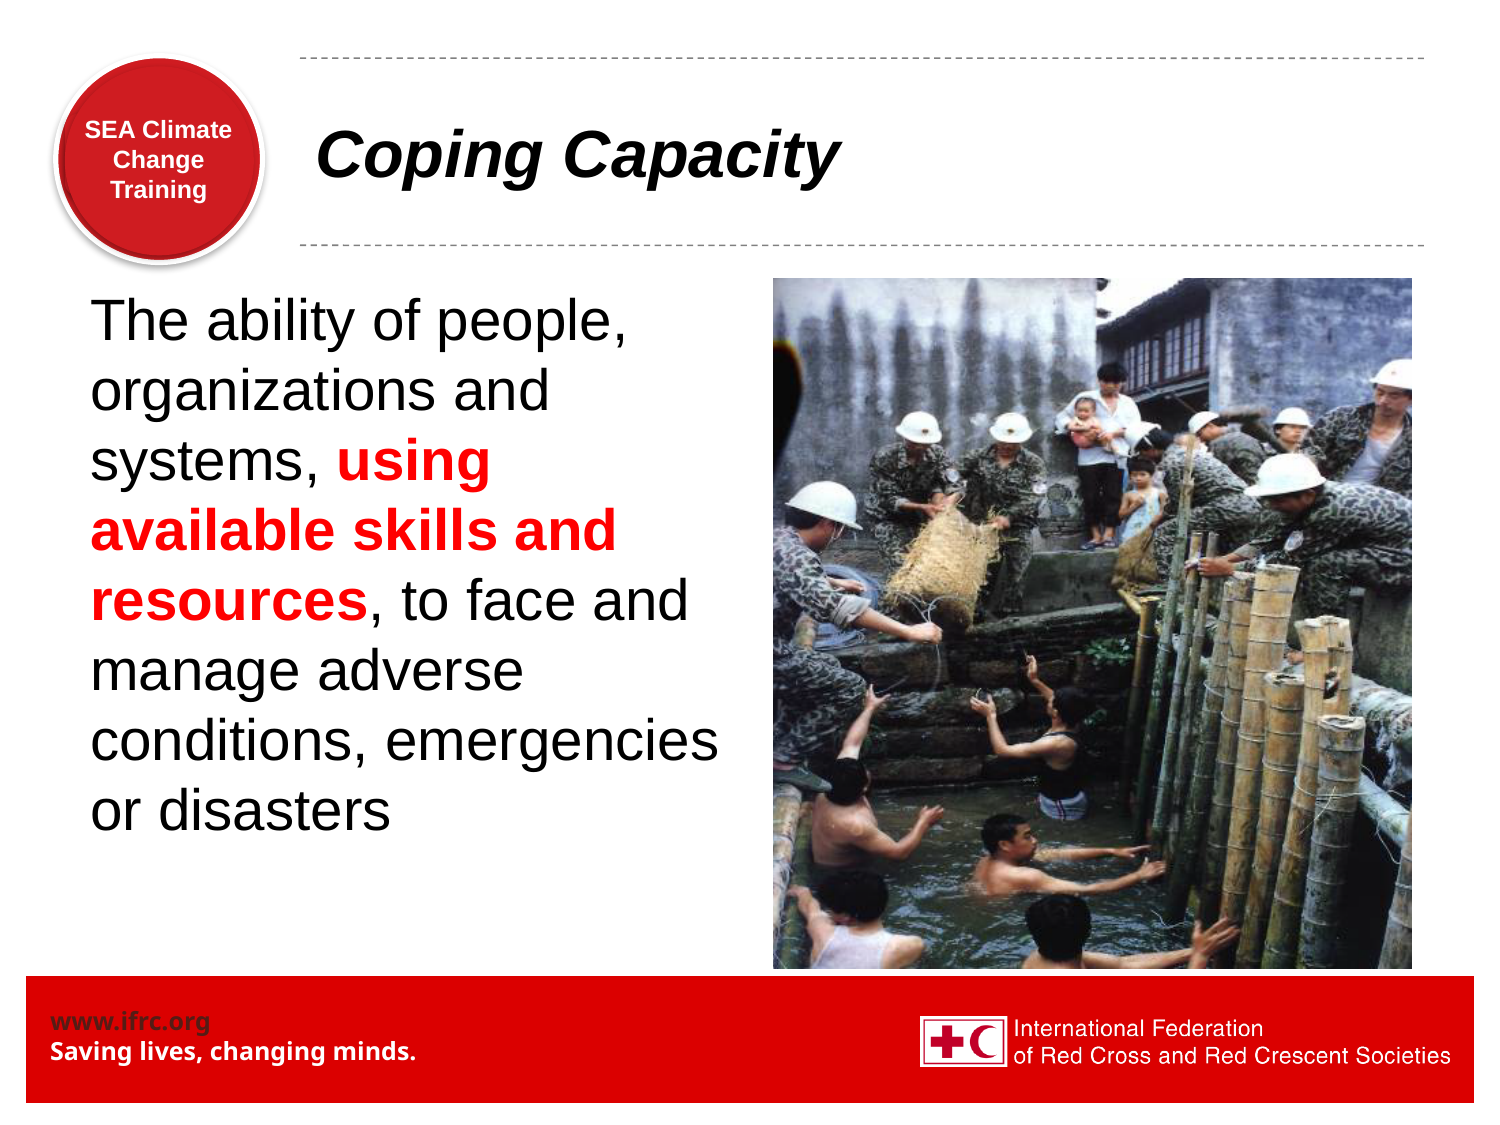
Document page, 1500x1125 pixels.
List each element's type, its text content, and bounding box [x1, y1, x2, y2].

picture [773, 278, 1412, 969]
picture [920, 1016, 1450, 1067]
title Coping Capacity [300, 57, 1425, 246]
list The ability of people, organizations and systems, using available skills and resources, to face and manage adverse conditions, emergencies or disasters [75, 275, 738, 963]
